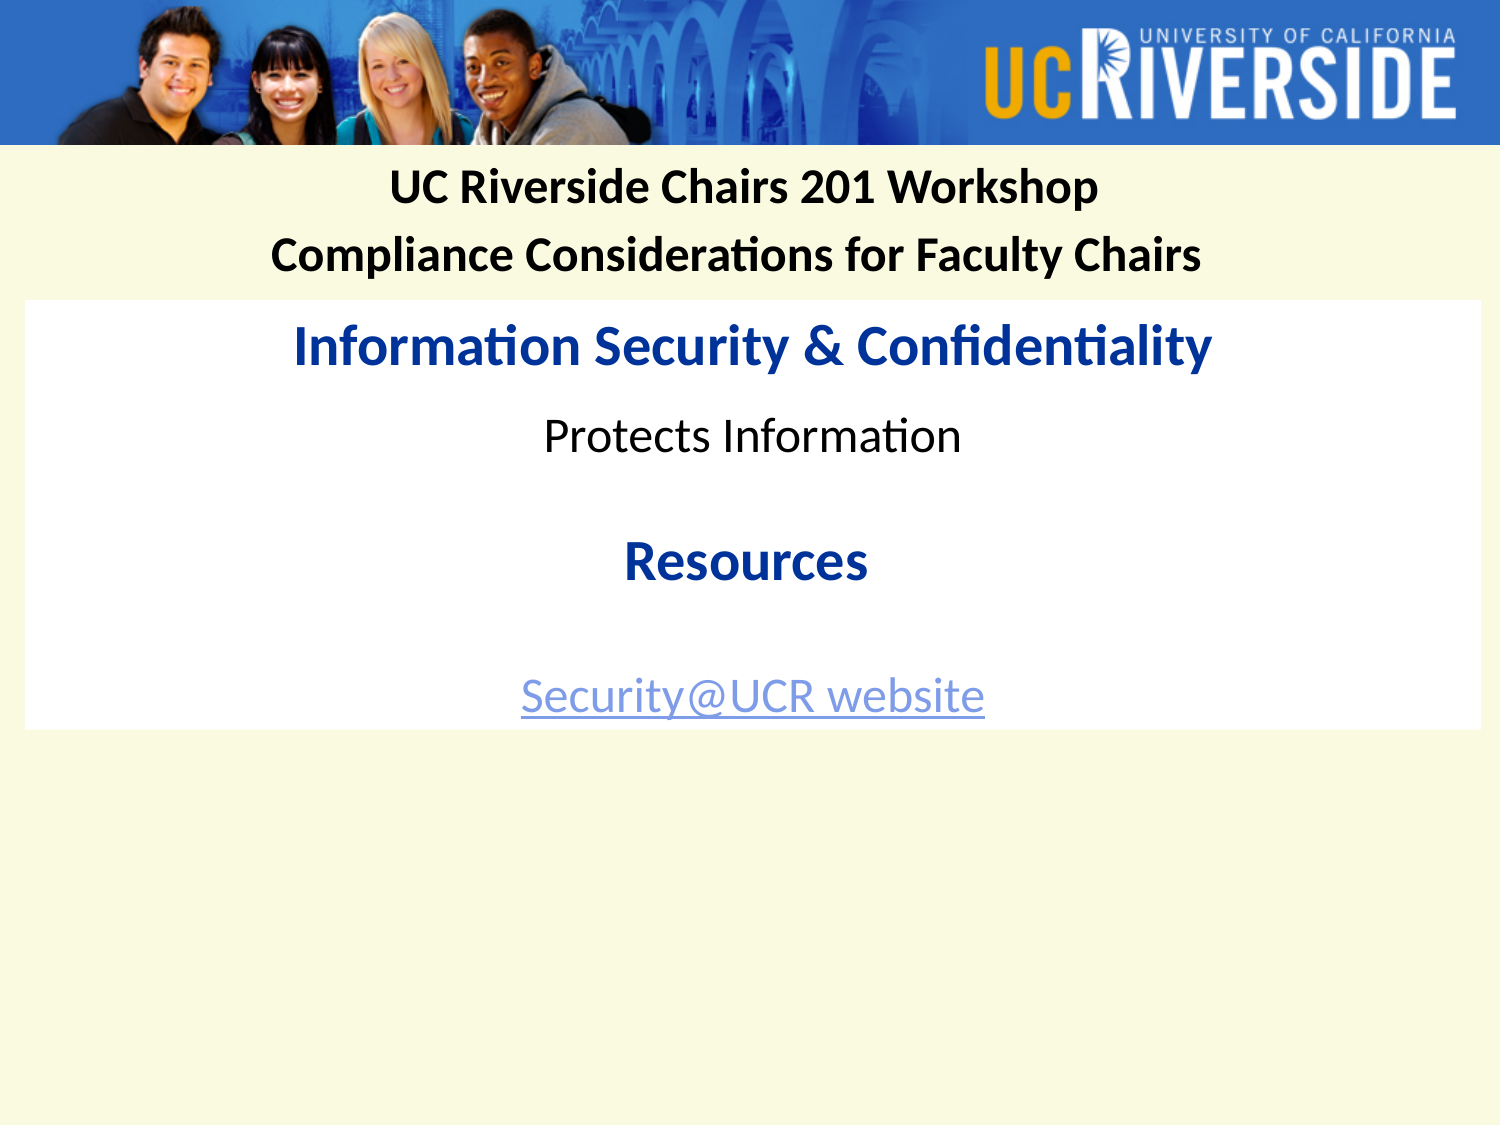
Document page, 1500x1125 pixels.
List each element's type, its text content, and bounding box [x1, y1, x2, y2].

text_box UC Riverside Chairs 201 Workshop Compliance Considerations for Faculty Chairs [0, 145, 1500, 291]
text_box Information Security & Confidentiality Protects Information Resources Security@UCR website [24, 299, 1482, 730]
picture [0, 0, 1500, 145]
